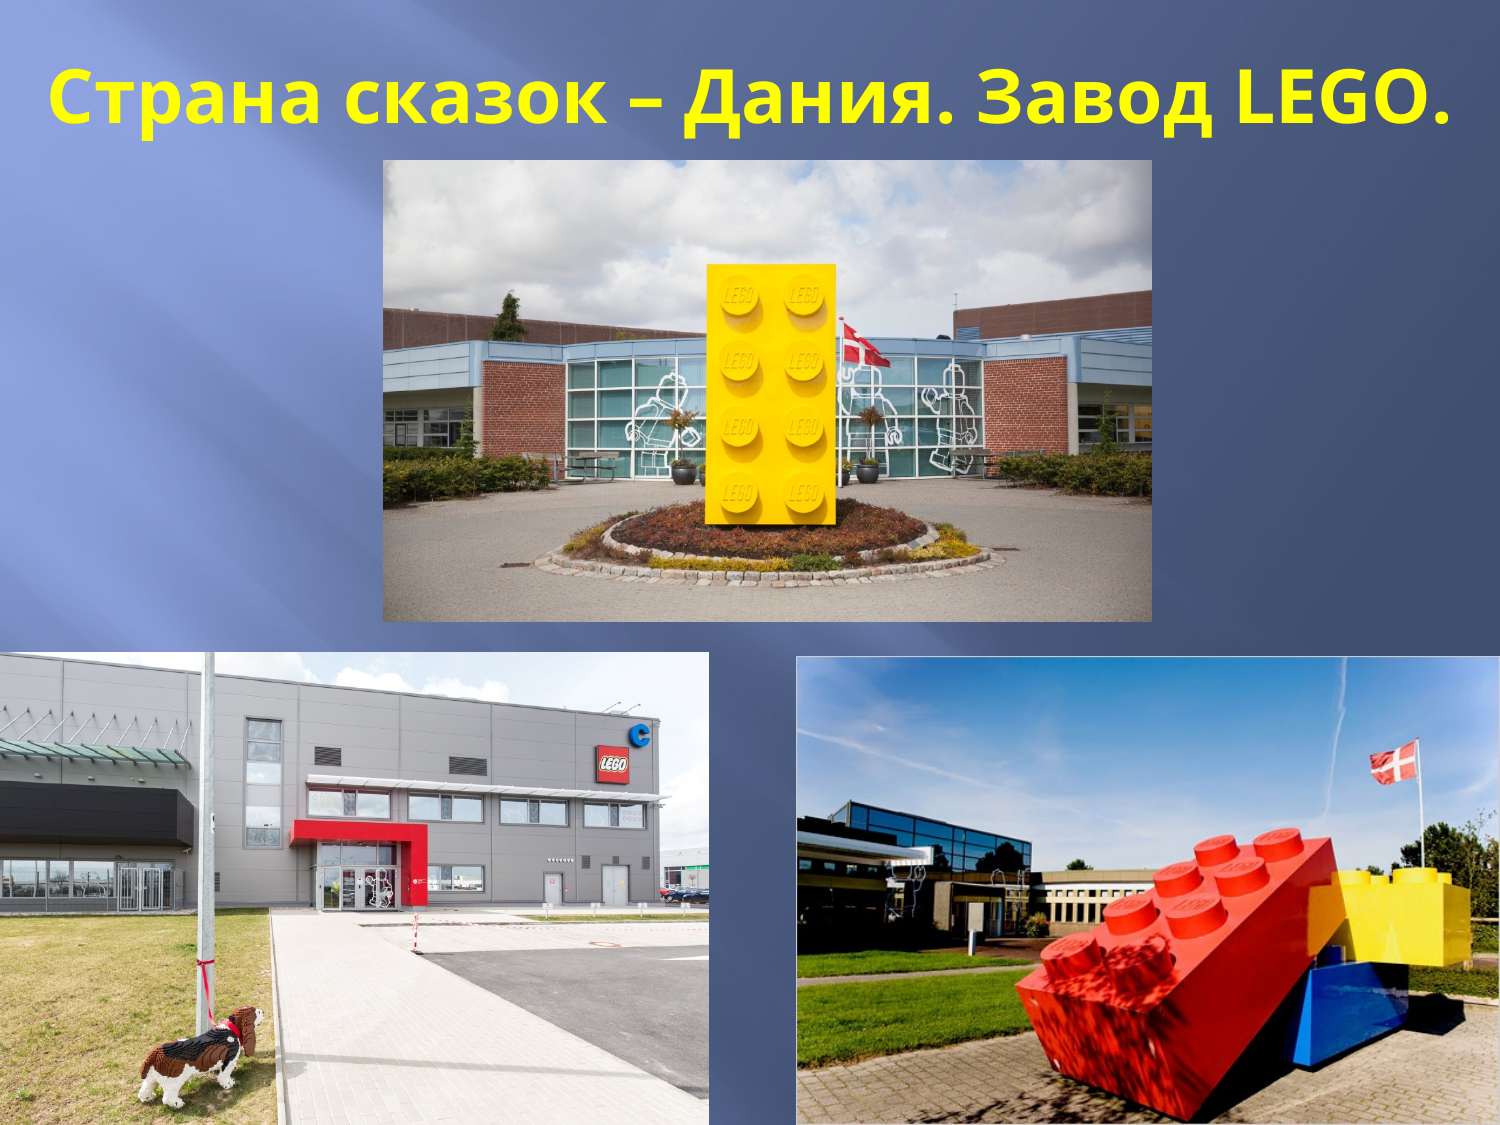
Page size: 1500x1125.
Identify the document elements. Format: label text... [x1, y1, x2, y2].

picture [795, 656, 1500, 1125]
title Страна сказок – Дания. Завод LEGO. [0, 0, 1500, 188]
picture [383, 160, 1152, 622]
picture [0, 652, 709, 1125]
